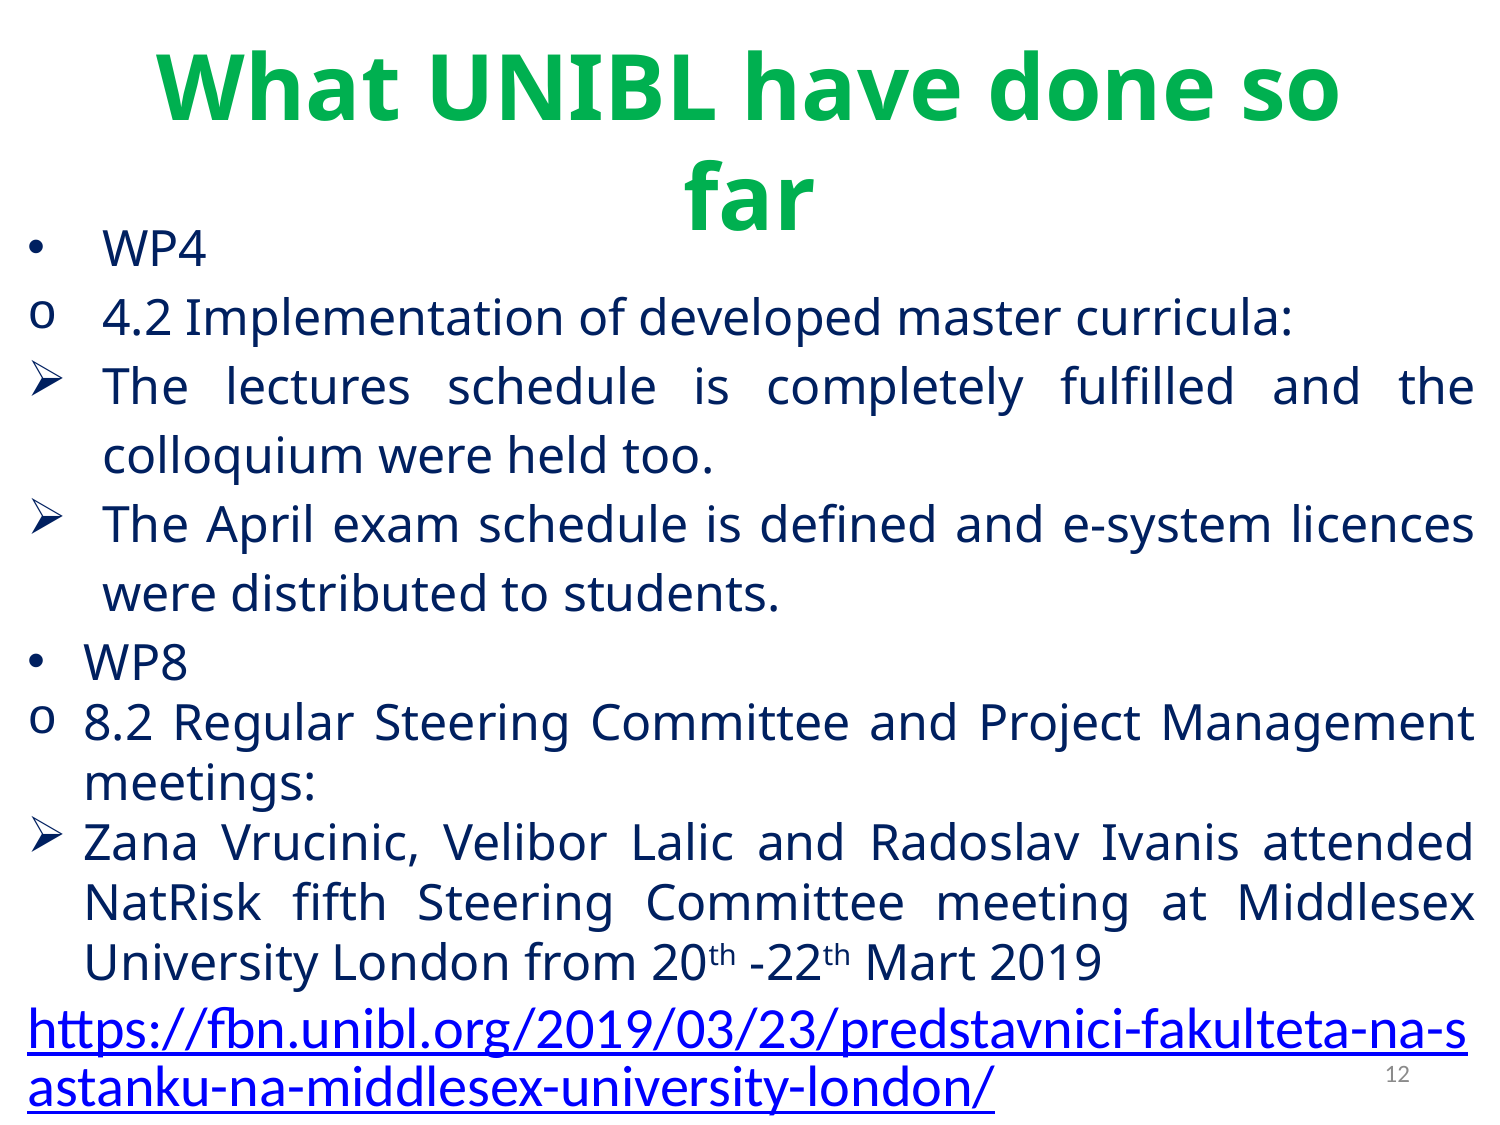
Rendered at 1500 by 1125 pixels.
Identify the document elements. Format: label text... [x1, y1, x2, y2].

title What UNIBL have done so far [75, 45, 1425, 199]
text_box WP4 4.2 Implementation of developed master curricula: The lectures schedule is completely fulfilled and the colloquium were held too. The April exam schedule is defined and e-system licences were distributed to students. WP8 8.2 Regular Steering Committee and Project Management meetings: Zana Vrucinic, Velibor Lalic and Radoslav Ivanis attended NatRisk fifth Steering Committee meeting at Middlesex University London from 20th -22th Mart 2019 https://fbn.unibl.org/2019/03/23/predstavnici-fakulteta-na-sastanku-na-middlesex-university-london/ [12, 199, 1500, 1125]
